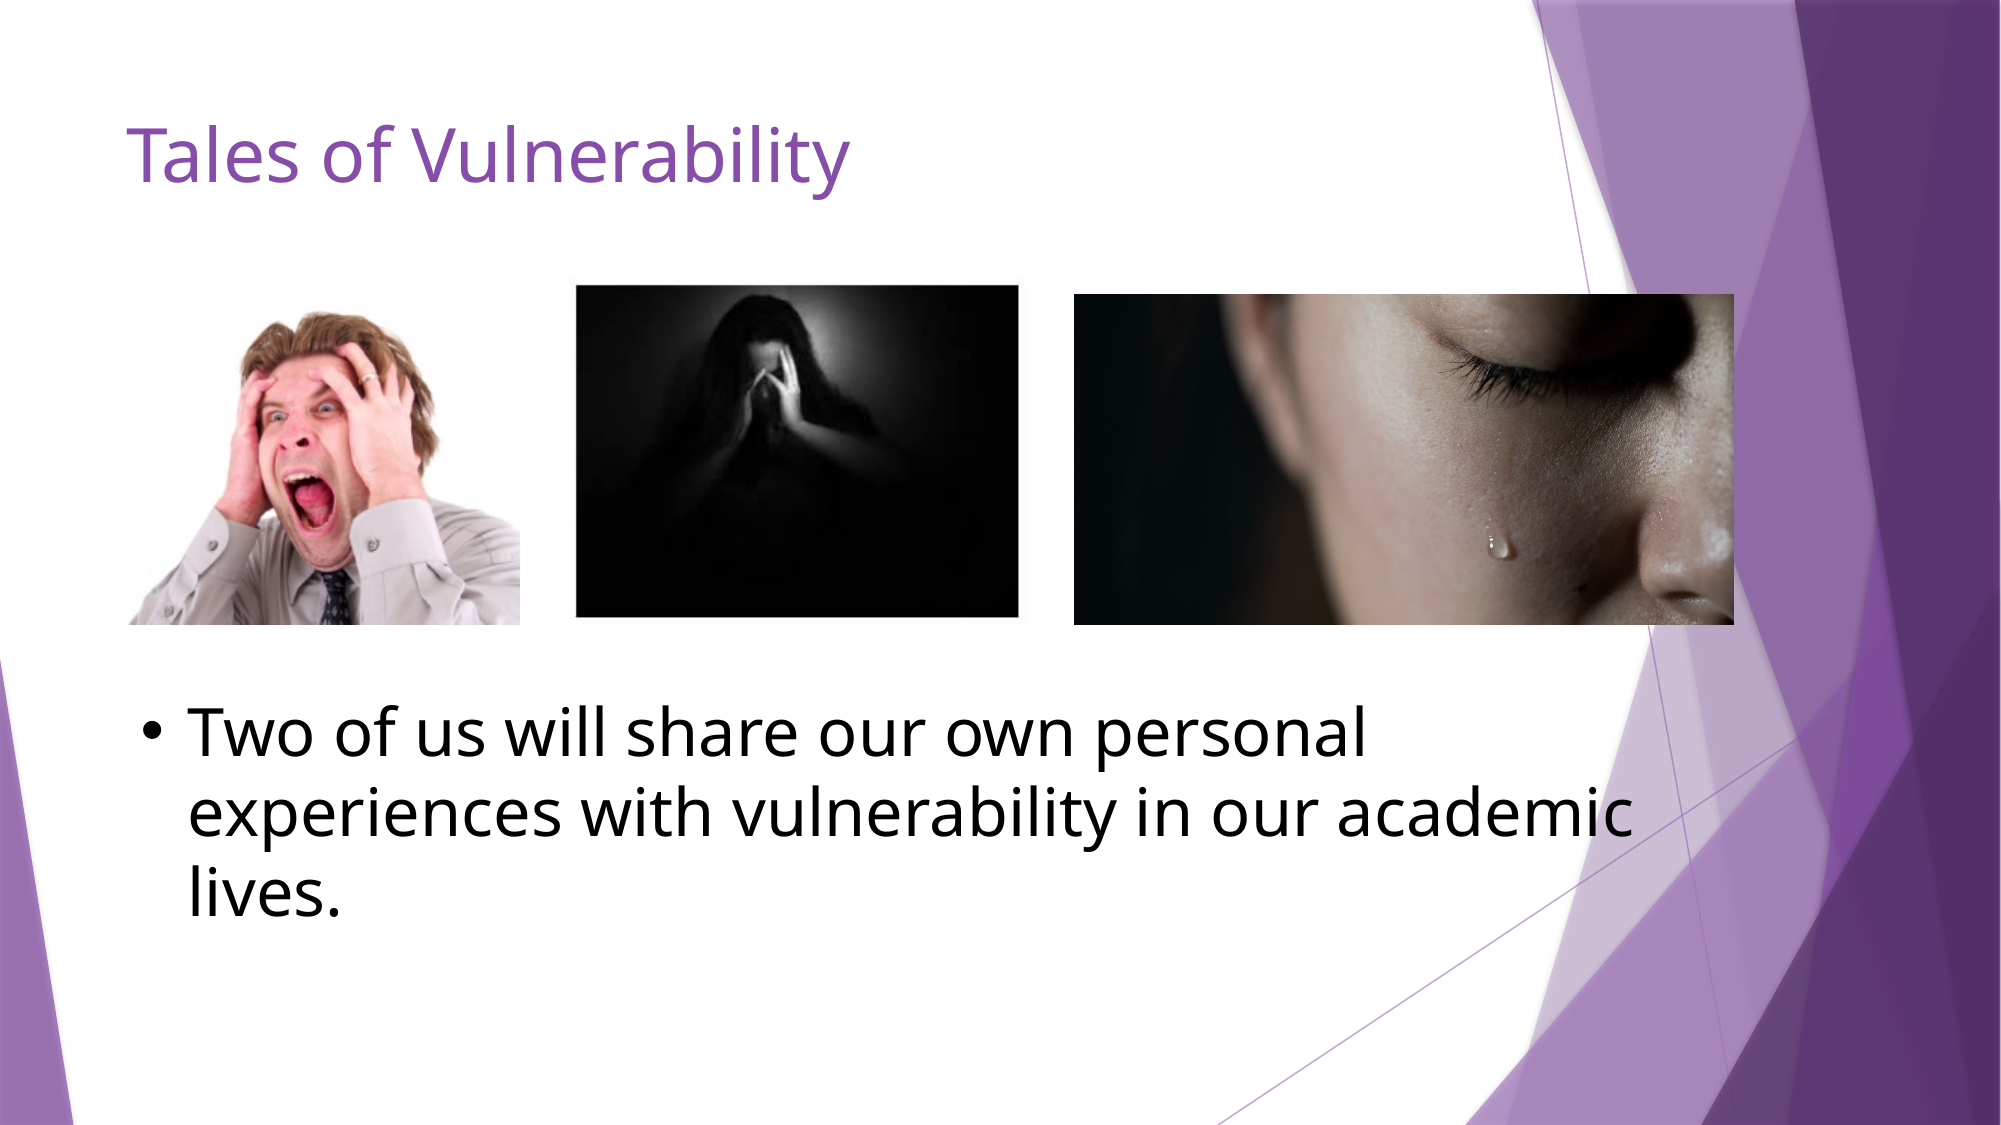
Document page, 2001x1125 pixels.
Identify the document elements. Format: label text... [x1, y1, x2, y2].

picture [1074, 294, 1735, 625]
text_box Two of us will share our own personal experiences with vulnerability in our academic lives. [125, 682, 1753, 938]
title Tales of Vulnerability [111, 99, 1522, 317]
picture [77, 294, 521, 625]
picture [568, 278, 1026, 625]
